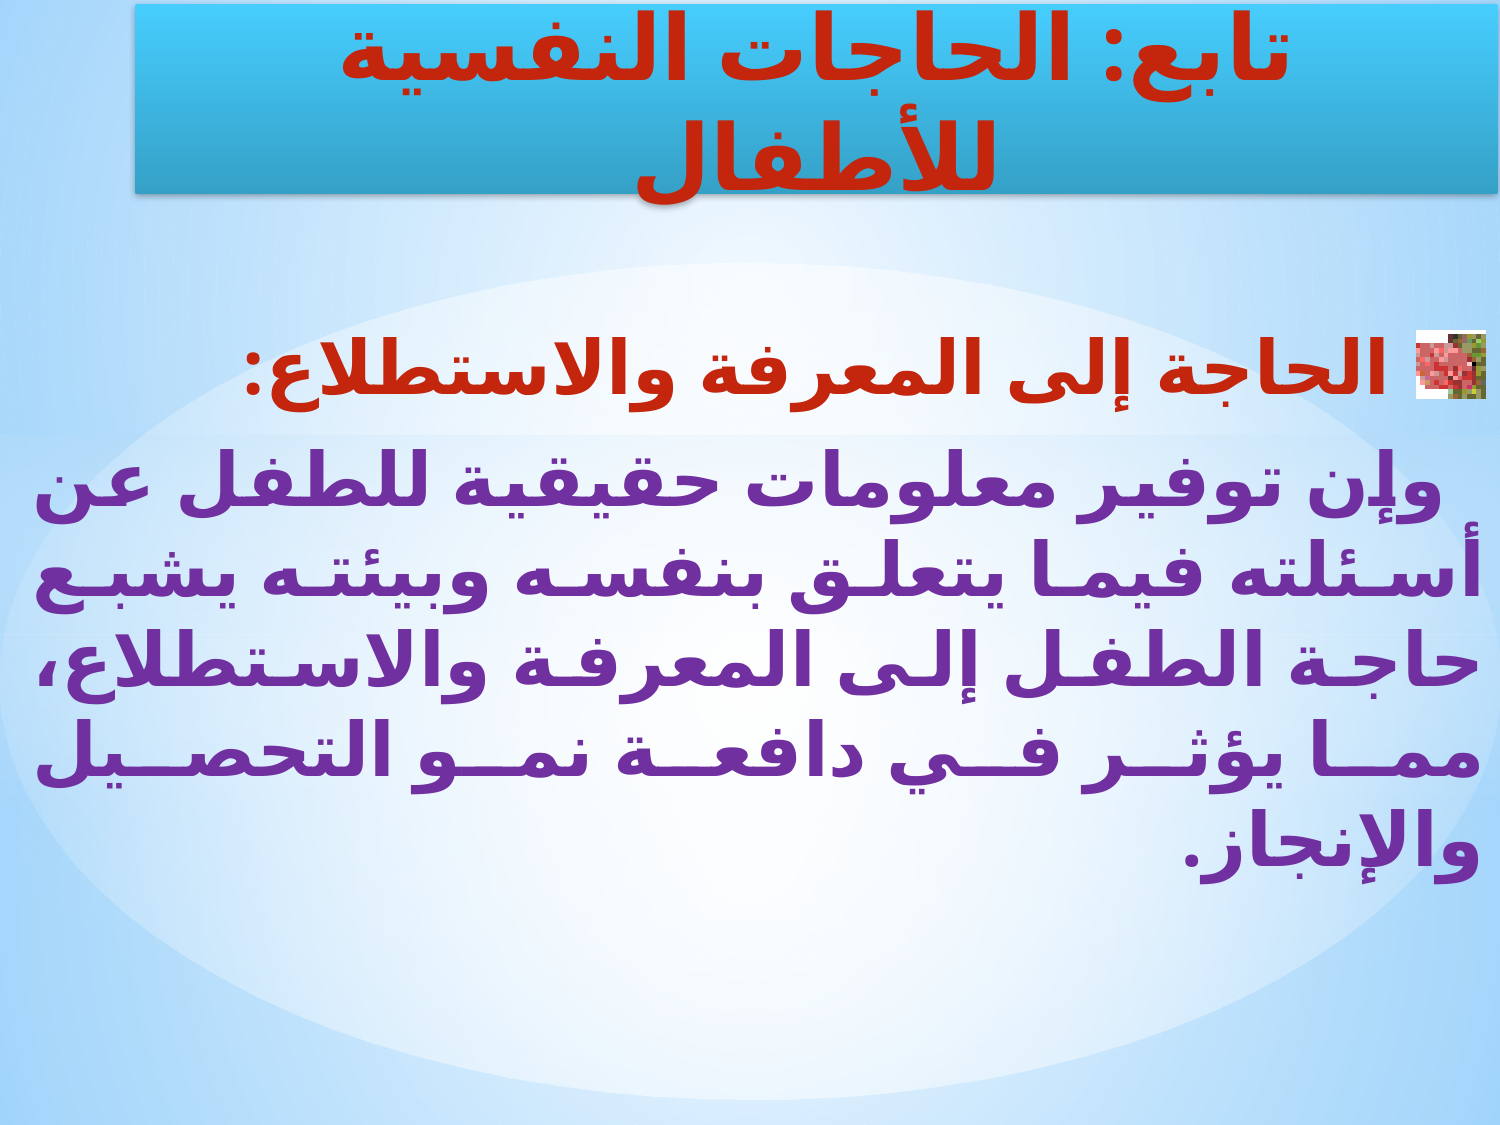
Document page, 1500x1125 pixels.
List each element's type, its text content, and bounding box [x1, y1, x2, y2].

subtitle الحاجة إلى المعرفة والاستطلاع: وإن توفير معلومات حقيقية للطفل عن أسئلته فيما يتعلق بنفسه وبيئته يشبع حاجة الطفل إلى المعرفة والاستطلاع، مما يؤثر في دافعة نمو التحصيل والإنجاز. [17, 0, 1500, 1094]
picture [1416, 330, 1486, 399]
text_box تابع: الحاجات النفسية للأطفال [135, 4, 1498, 194]
